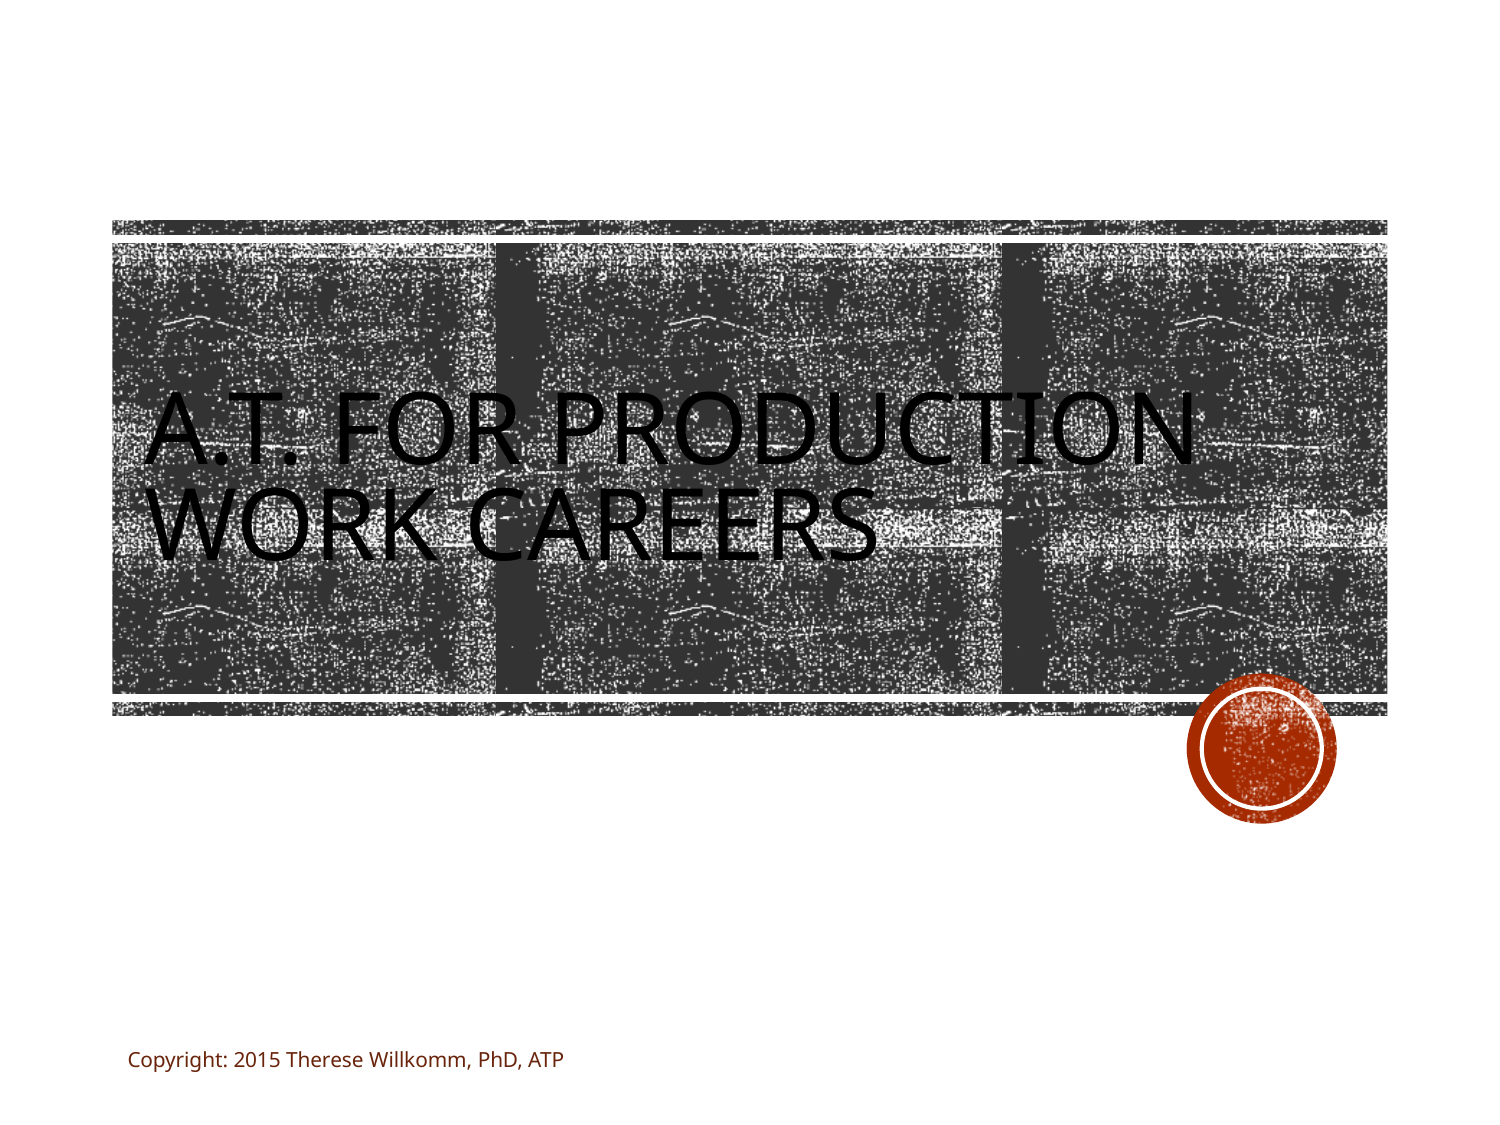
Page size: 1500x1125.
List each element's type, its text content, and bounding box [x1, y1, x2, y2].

title A.T. for Production Work Careers [129, 234, 1375, 733]
footer Copyright: 2015 Therese Willkomm, PhD, ATP [112, 1028, 891, 1089]
